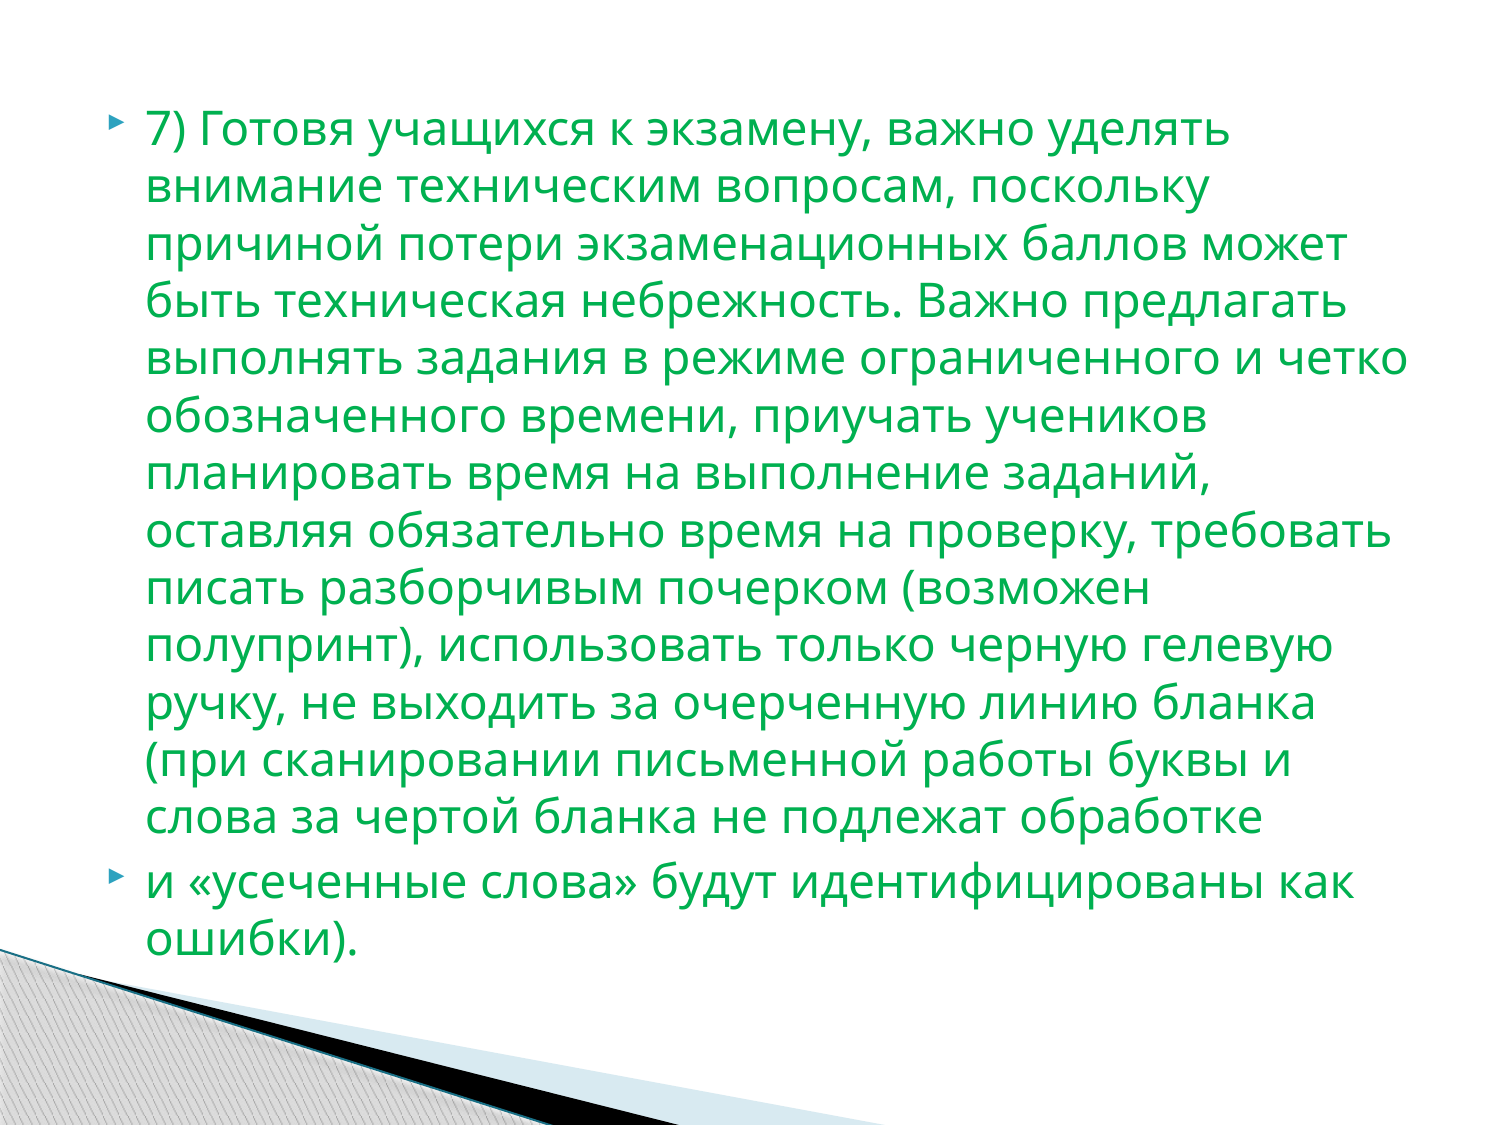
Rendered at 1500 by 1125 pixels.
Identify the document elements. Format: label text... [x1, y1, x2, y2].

list 7) Готовя учащихся к экзамену, важно уделять внимание техническим вопросам, поскольку причиной потери экзаменационных баллов может быть техническая небрежность. Важно предлагать выполнять задания в режиме ограниченного и четко обозначенного времени, приучать учеников планировать время на выполнение заданий, оставляя обязательно время на проверку, требовать писать разборчивым почерком (возможен полупринт), использовать только черную гелевую ручку, не выходить за очерченную линию бланка (при сканировании письменной работы буквы и слова за чертой бланка не подлежат обработке и «усеченные слова» будут идентифицированы как ошибки). [75, 90, 1425, 986]
